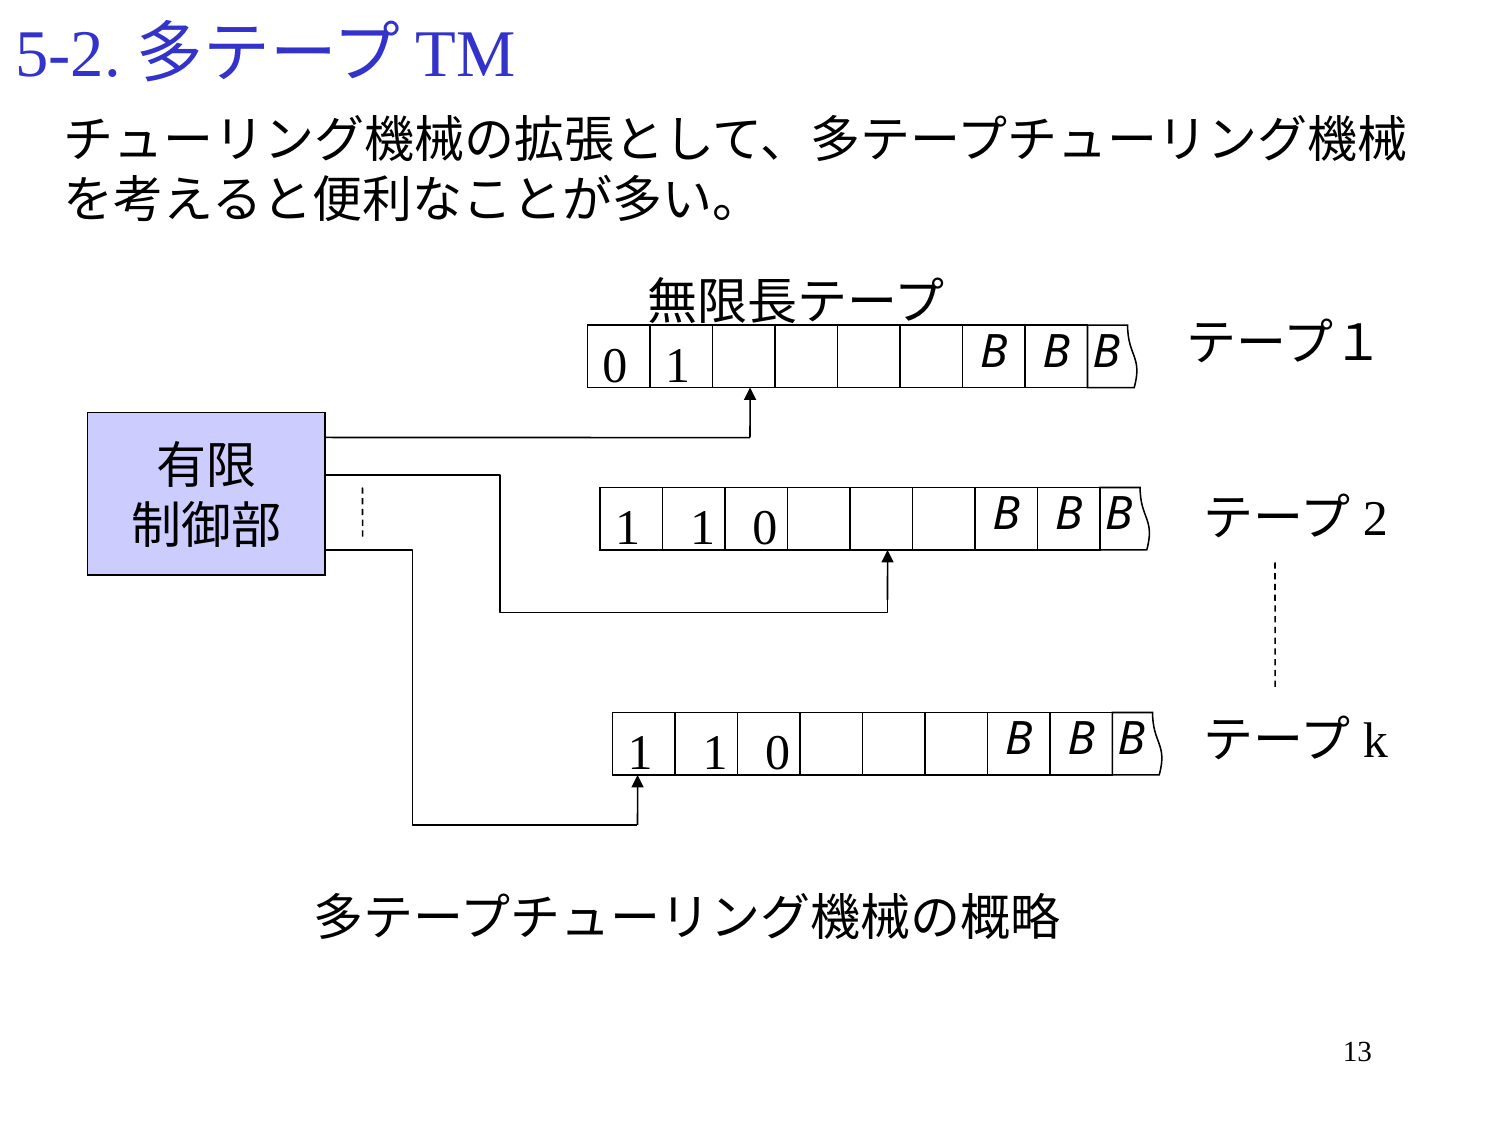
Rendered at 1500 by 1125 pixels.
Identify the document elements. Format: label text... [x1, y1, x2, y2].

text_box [1062, 712, 1110, 763]
text_box 0 [750, 712, 805, 788]
text_box [774, 338, 837, 388]
text_box [743, 387, 757, 438]
text_box [805, 712, 862, 775]
text_box 1 [600, 487, 655, 526]
text_box [1049, 712, 1112, 775]
text_box [643, 338, 649, 388]
text_box [743, 712, 750, 775]
title 5-2.多テープTM [0, 0, 851, 101]
text_box [974, 487, 1037, 550]
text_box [987, 487, 1038, 538]
text_box テープ１ [1172, 303, 1399, 379]
text_box チューリング機械の拡張として、多テープチューリング機械 を考えると便利なことが多い。 [49, 99, 1422, 235]
text_box [730, 487, 737, 538]
text_box [1100, 546, 1148, 550]
text_box [712, 338, 774, 388]
text_box 1 [612, 712, 668, 788]
text_box 1 [650, 338, 705, 400]
text_box [1024, 324, 1087, 388]
text_box テープk [1189, 699, 1403, 775]
text_box 1 [687, 712, 743, 788]
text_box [1112, 712, 1163, 763]
text_box [1112, 771, 1161, 775]
text_box テープ2 [1189, 478, 1403, 554]
text_box 1 [675, 487, 730, 537]
text_box [631, 774, 644, 824]
text_box 有限 制御部 [87, 412, 325, 575]
text_box [793, 487, 849, 550]
text_box [881, 549, 894, 601]
text_box [1087, 384, 1136, 388]
text_box [987, 712, 1049, 775]
text_box [668, 712, 674, 775]
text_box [1037, 324, 1086, 376]
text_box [1049, 487, 1097, 538]
text_box [324, 549, 638, 826]
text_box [1087, 324, 1138, 376]
text_box [899, 324, 962, 388]
text_box [837, 338, 899, 388]
text_box [324, 474, 888, 613]
text_box [674, 712, 687, 775]
text_box [705, 338, 712, 388]
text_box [999, 712, 1051, 763]
text_box 0 [587, 324, 643, 400]
text_box [962, 324, 1024, 388]
text_box 多テープチューリング機械の概略 [298, 878, 1076, 954]
text_box [912, 487, 974, 550]
text_box [1037, 487, 1100, 550]
text_box 無限長テープ [632, 262, 960, 338]
text_box [849, 487, 912, 550]
text_box [924, 712, 987, 775]
text_box [862, 712, 924, 775]
text_box 0 [737, 487, 793, 547]
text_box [974, 324, 1026, 376]
slide_number 13 [1074, 1024, 1388, 1101]
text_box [1099, 487, 1151, 538]
text_box [662, 487, 675, 529]
text_box [655, 487, 662, 527]
